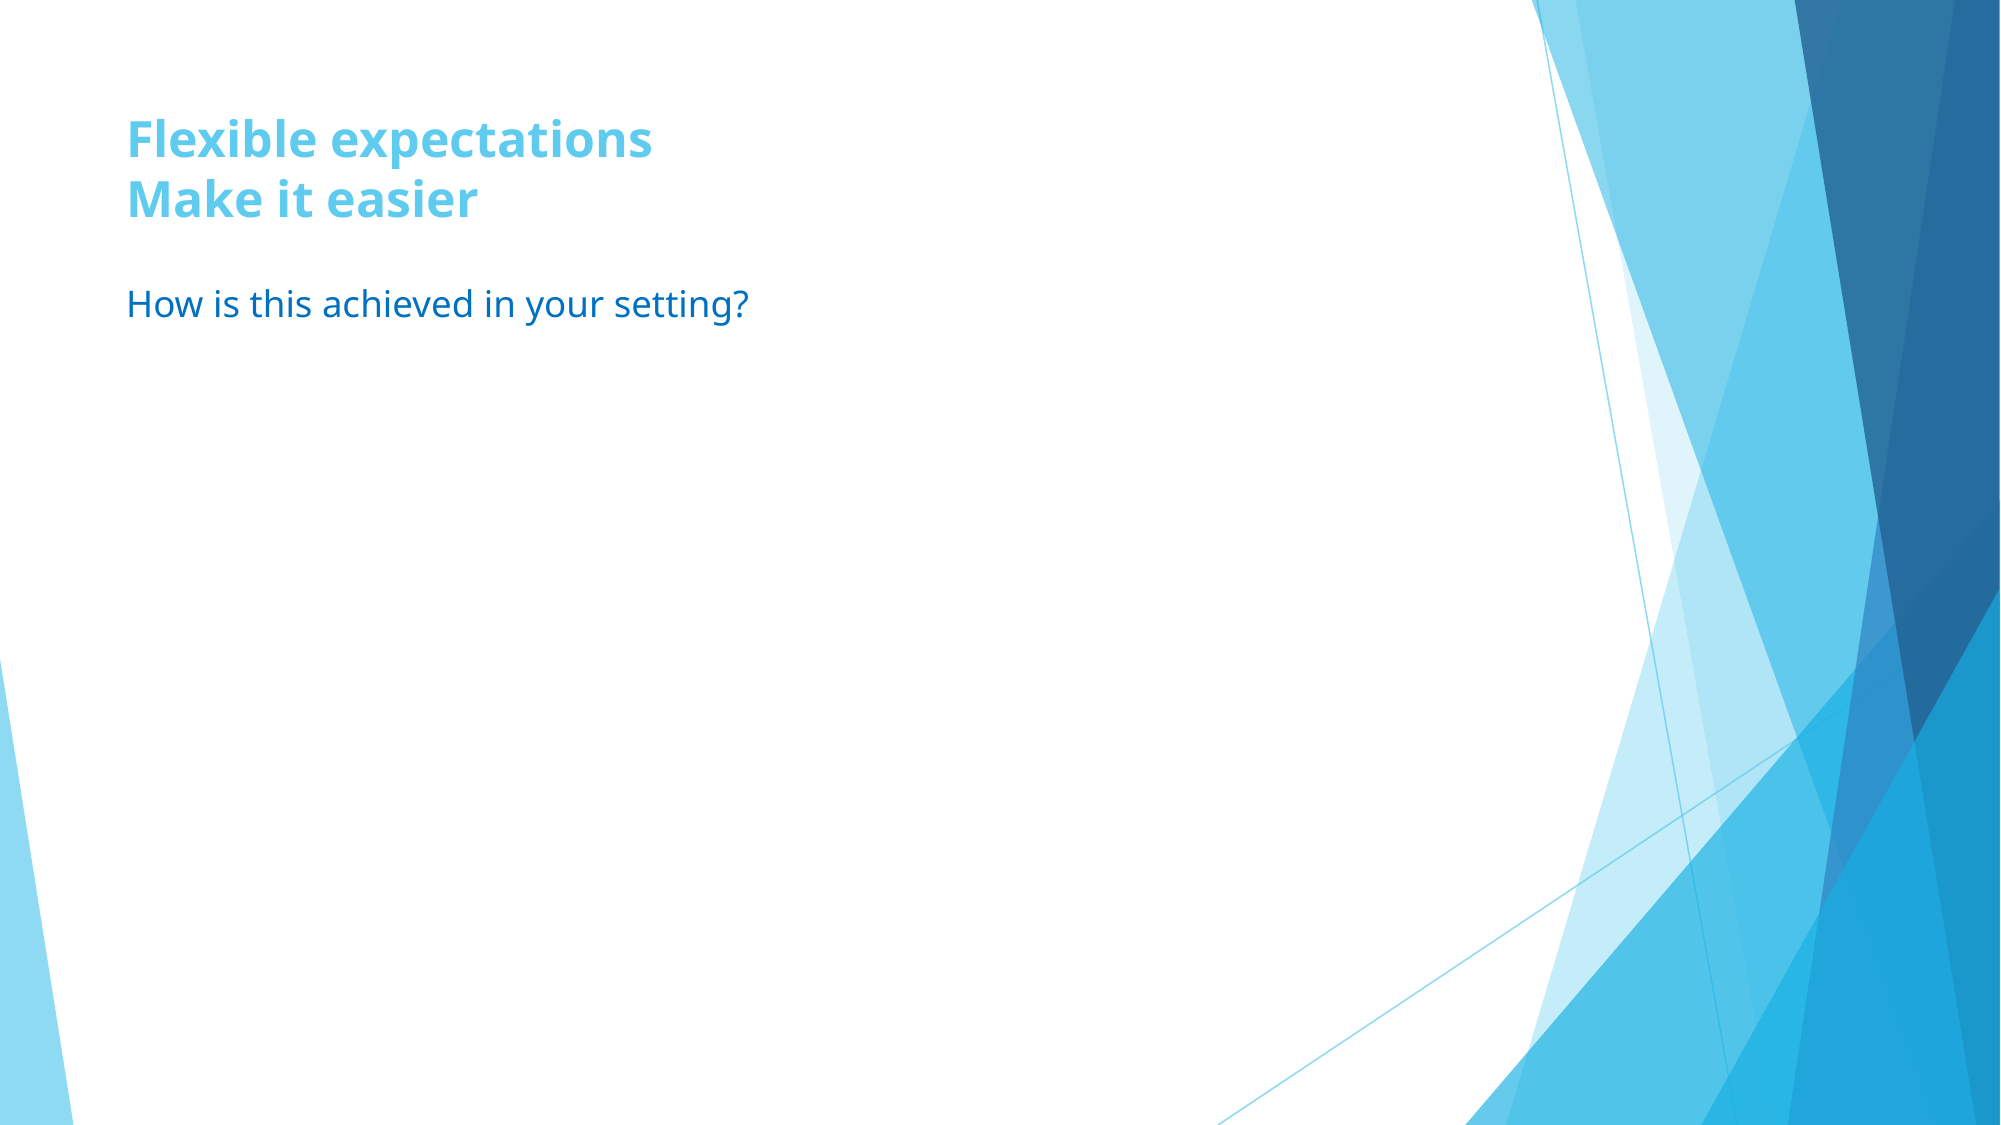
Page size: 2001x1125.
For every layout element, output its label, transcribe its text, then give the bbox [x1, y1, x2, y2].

title Flexible expectations Make it easier How is this achieved in your setting? [111, 99, 1585, 369]
